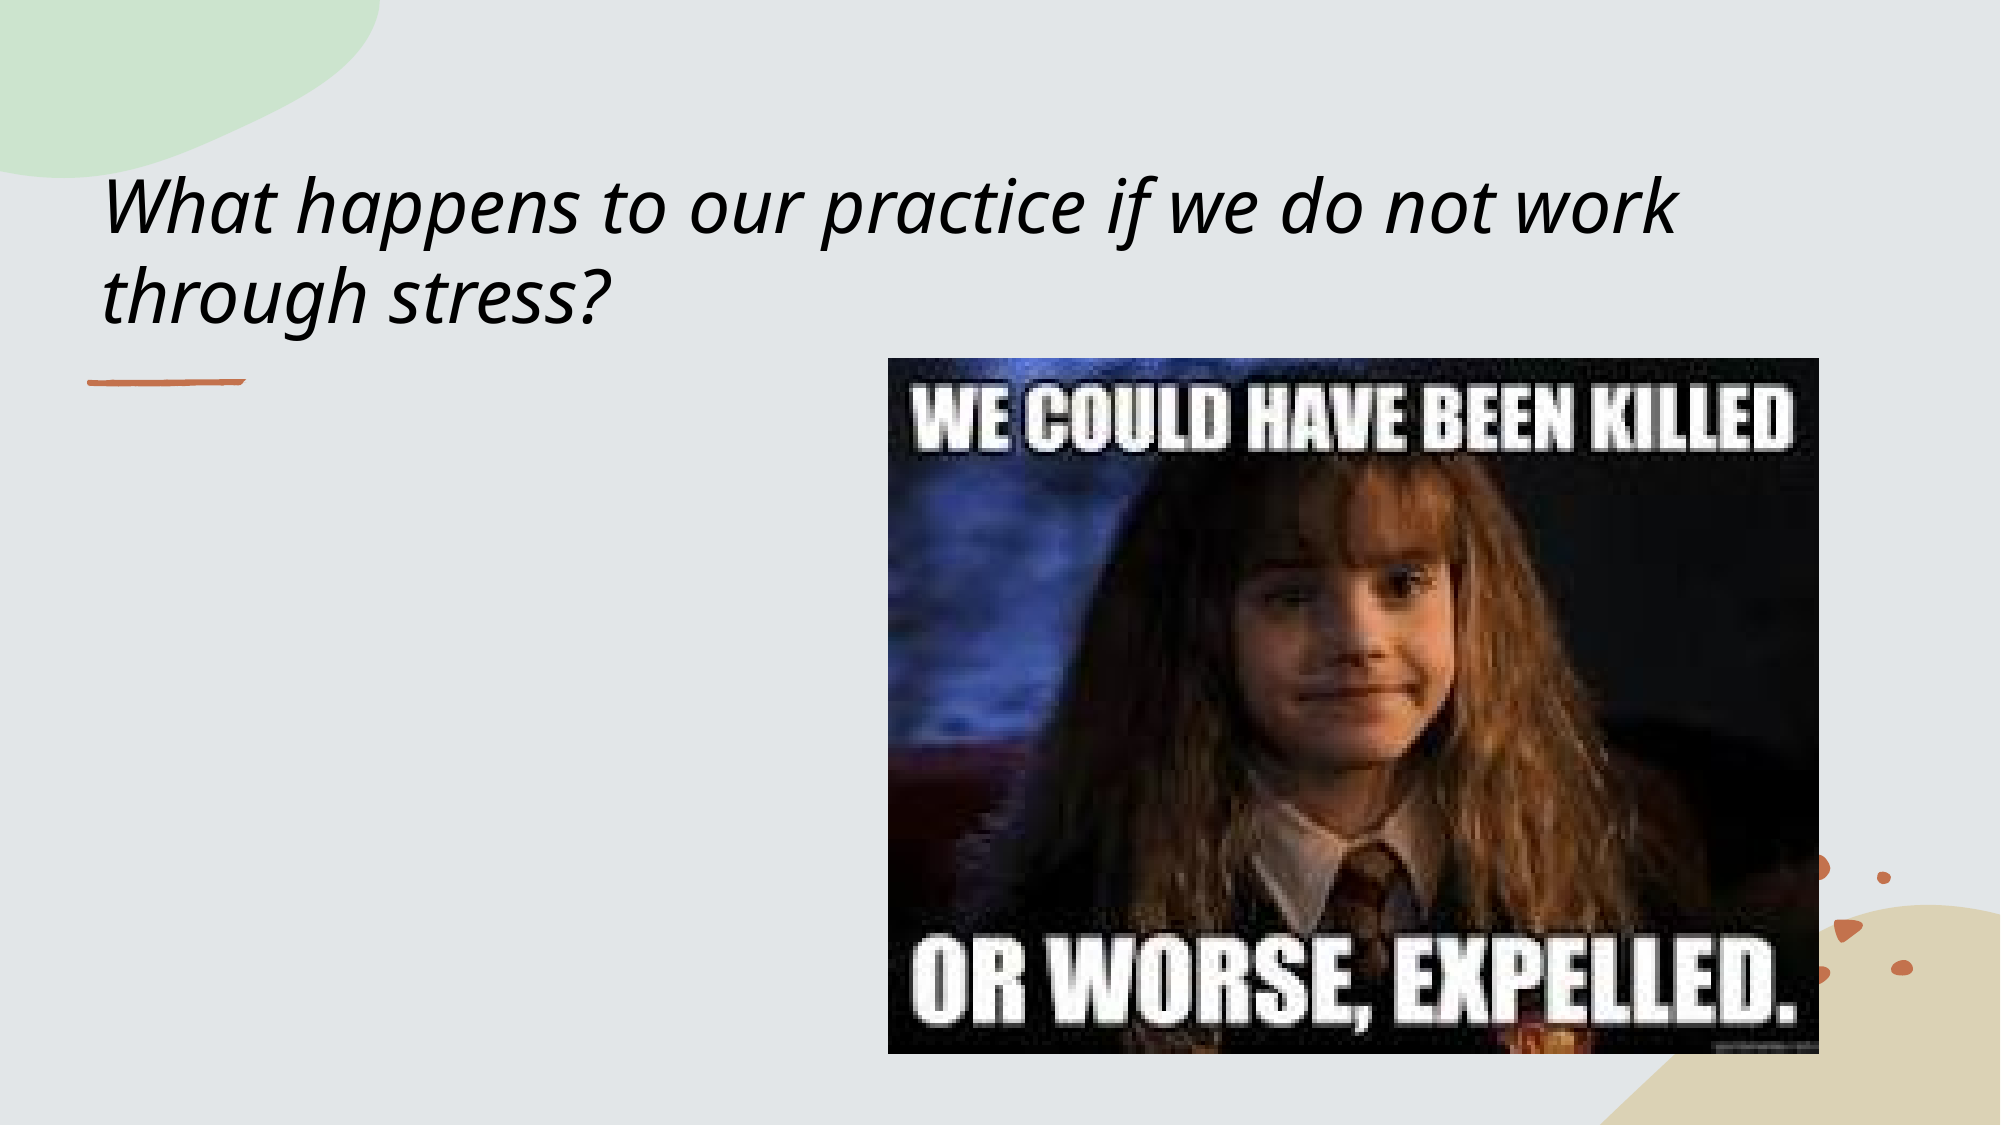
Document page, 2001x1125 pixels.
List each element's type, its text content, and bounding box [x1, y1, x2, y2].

title What happens to our practice if we do not work through stress? [86, 129, 1740, 347]
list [888, 358, 1819, 1054]
